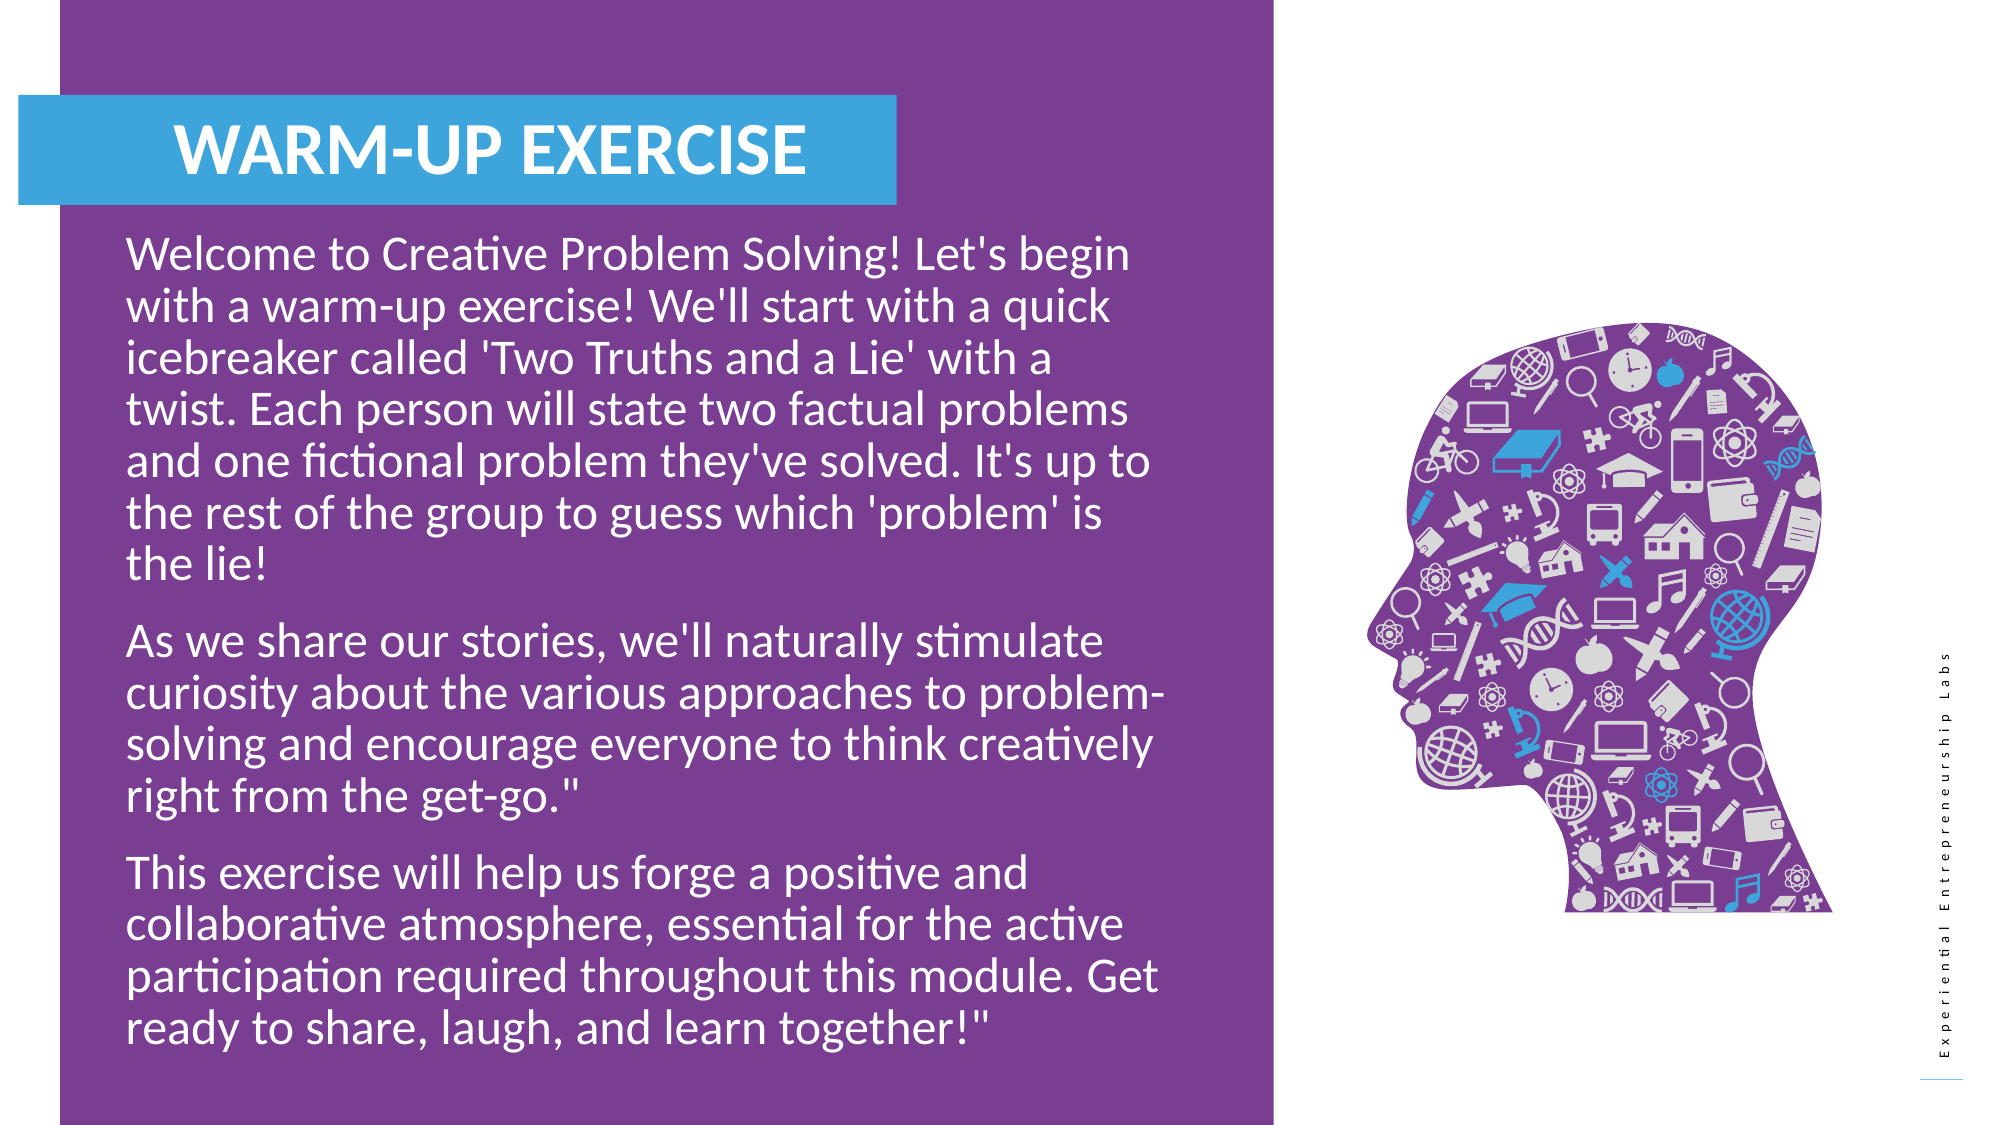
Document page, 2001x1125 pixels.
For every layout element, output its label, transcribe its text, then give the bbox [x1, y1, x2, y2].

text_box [1367, 322, 1833, 914]
list WARM-UP EXERCISE [18, 94, 897, 205]
list Welcome to Creative Problem Solving! Let's begin with a warm-up exercise! We'll start with a quick icebreaker called 'Two Truths and a Lie' with a twist. Each person will state two factual problems and one fictional problem they've solved. It's up to the rest of the group to guess which 'problem' is the lie! As we share our stories, we'll naturally stimulate curiosity about the various approaches to problem-solving and encourage everyone to think creatively right from the get-go." This exercise will help us forge a positive and collaborative atmosphere, essential for the active participation required throughout this module. Get ready to share, laugh, and learn together!" [110, 221, 1185, 955]
